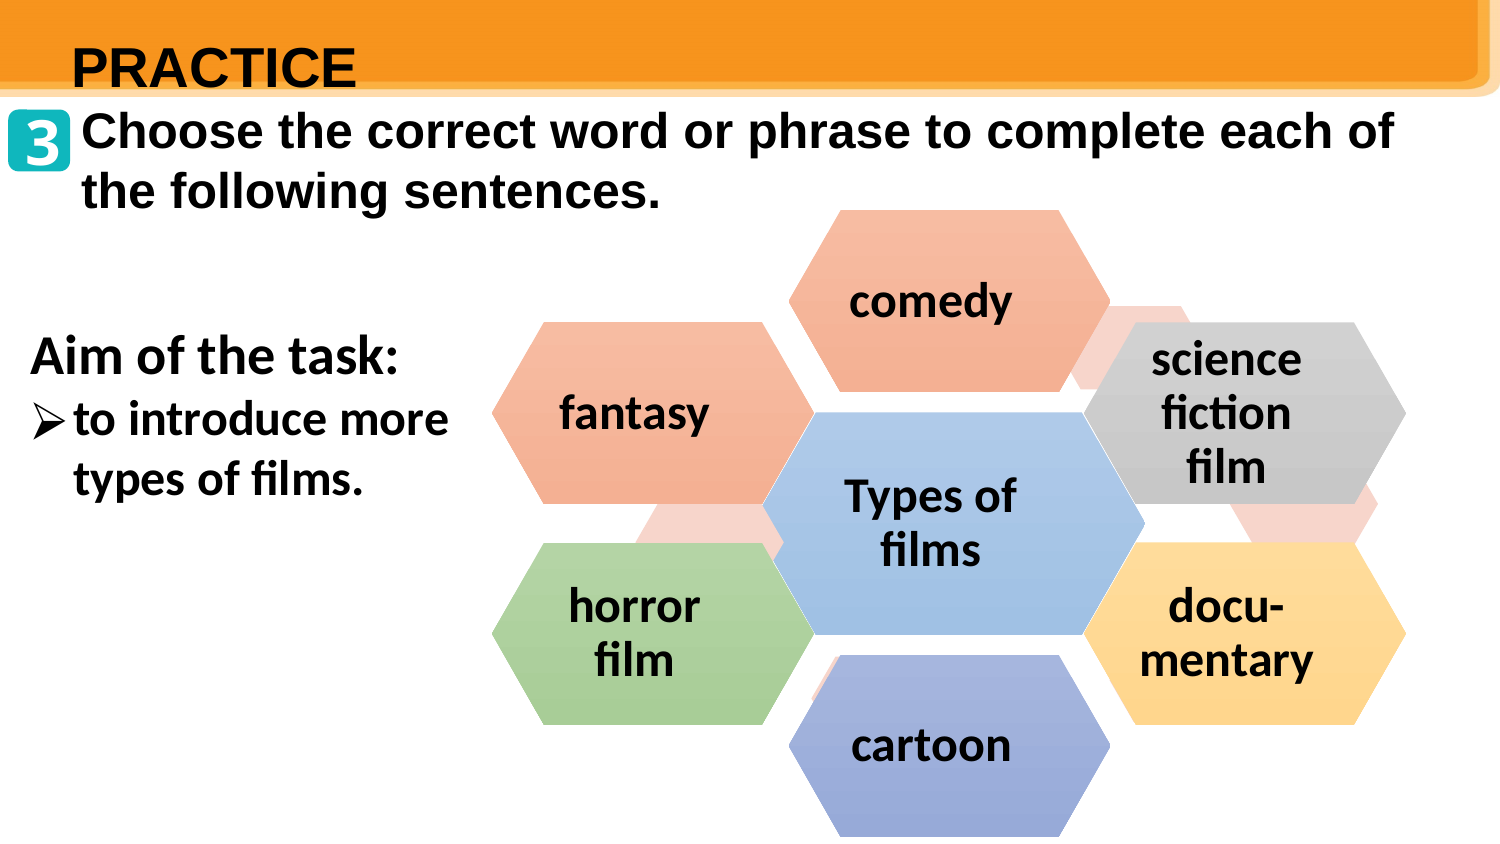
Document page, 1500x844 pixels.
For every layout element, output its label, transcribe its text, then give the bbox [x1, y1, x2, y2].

text_box [64, 110, 71, 171]
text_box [491, 210, 1407, 838]
picture [0, 0, 1500, 98]
text_box Aim of the task: to introduce more types of films. [19, 312, 486, 512]
text_box Choose the correct word or phrase to complete each of the following sentences. [69, 106, 1474, 224]
text_box [8, 110, 14, 171]
text_box 3 [14, 106, 64, 184]
